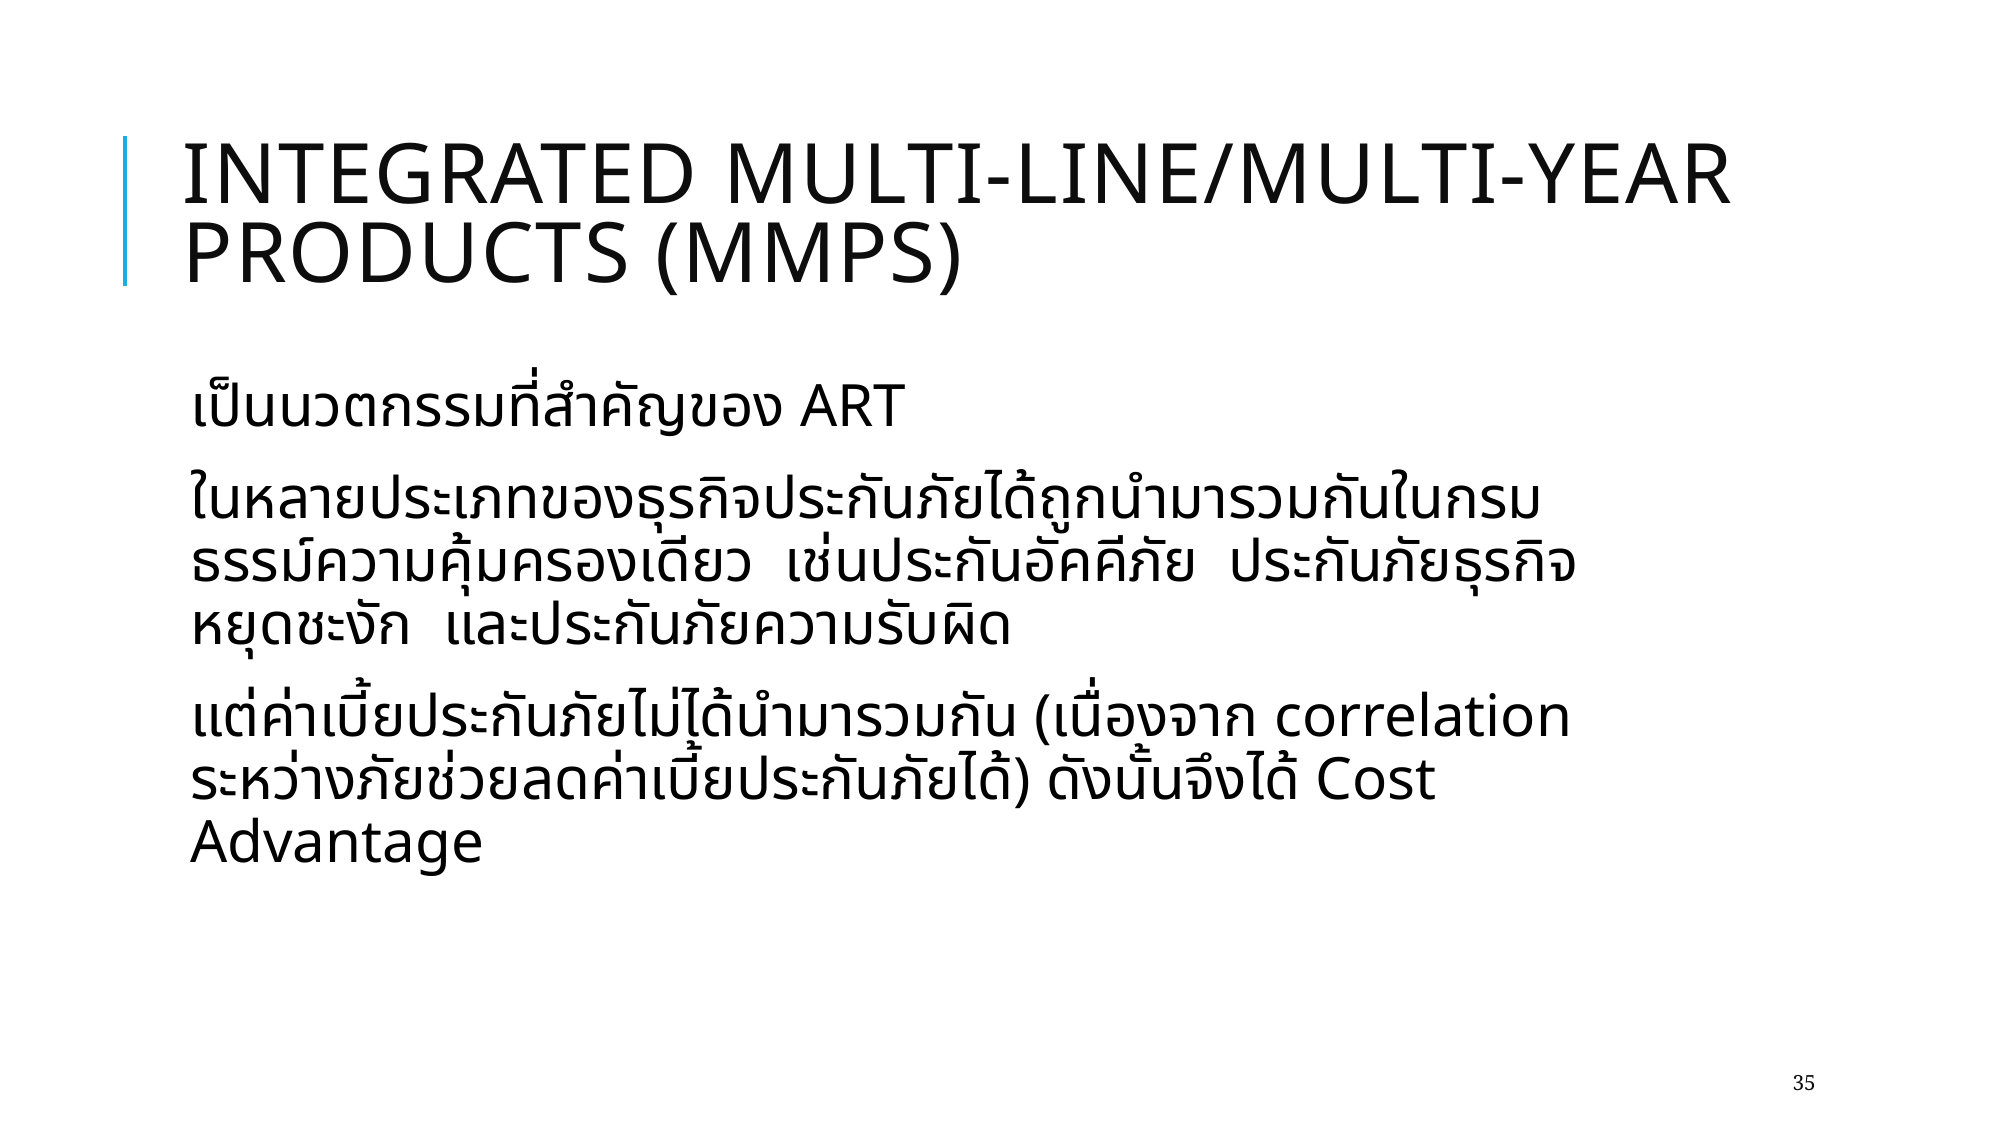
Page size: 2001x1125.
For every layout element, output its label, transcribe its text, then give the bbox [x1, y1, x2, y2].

slide_number 35 [1777, 1061, 1938, 1107]
title Integrated Multi-Line/Multi-Year Products (MMPs) [168, 96, 1763, 342]
list เป็นนวตกรรมที่สำคัญของ ART ในหลายประเภทของธุรกิจประกันภัยได้ถูกนำมารวมกันในกรมธรรม์ความคุ้มครองเดียว เช่นประกันอัคคีภัย ประกันภัยธุรกิจหยุดชะงัก และประกันภัยความรับผิด แต่ค่าเบี้ยประกันภัยไม่ได้นำมารวมกัน (เนื่องจาก correlation ระหว่างภัยช่วยลดค่าเบี้ยประกันภัยได้) ดังนั้นจึงได้ Cost Advantage [168, 368, 1593, 1107]
